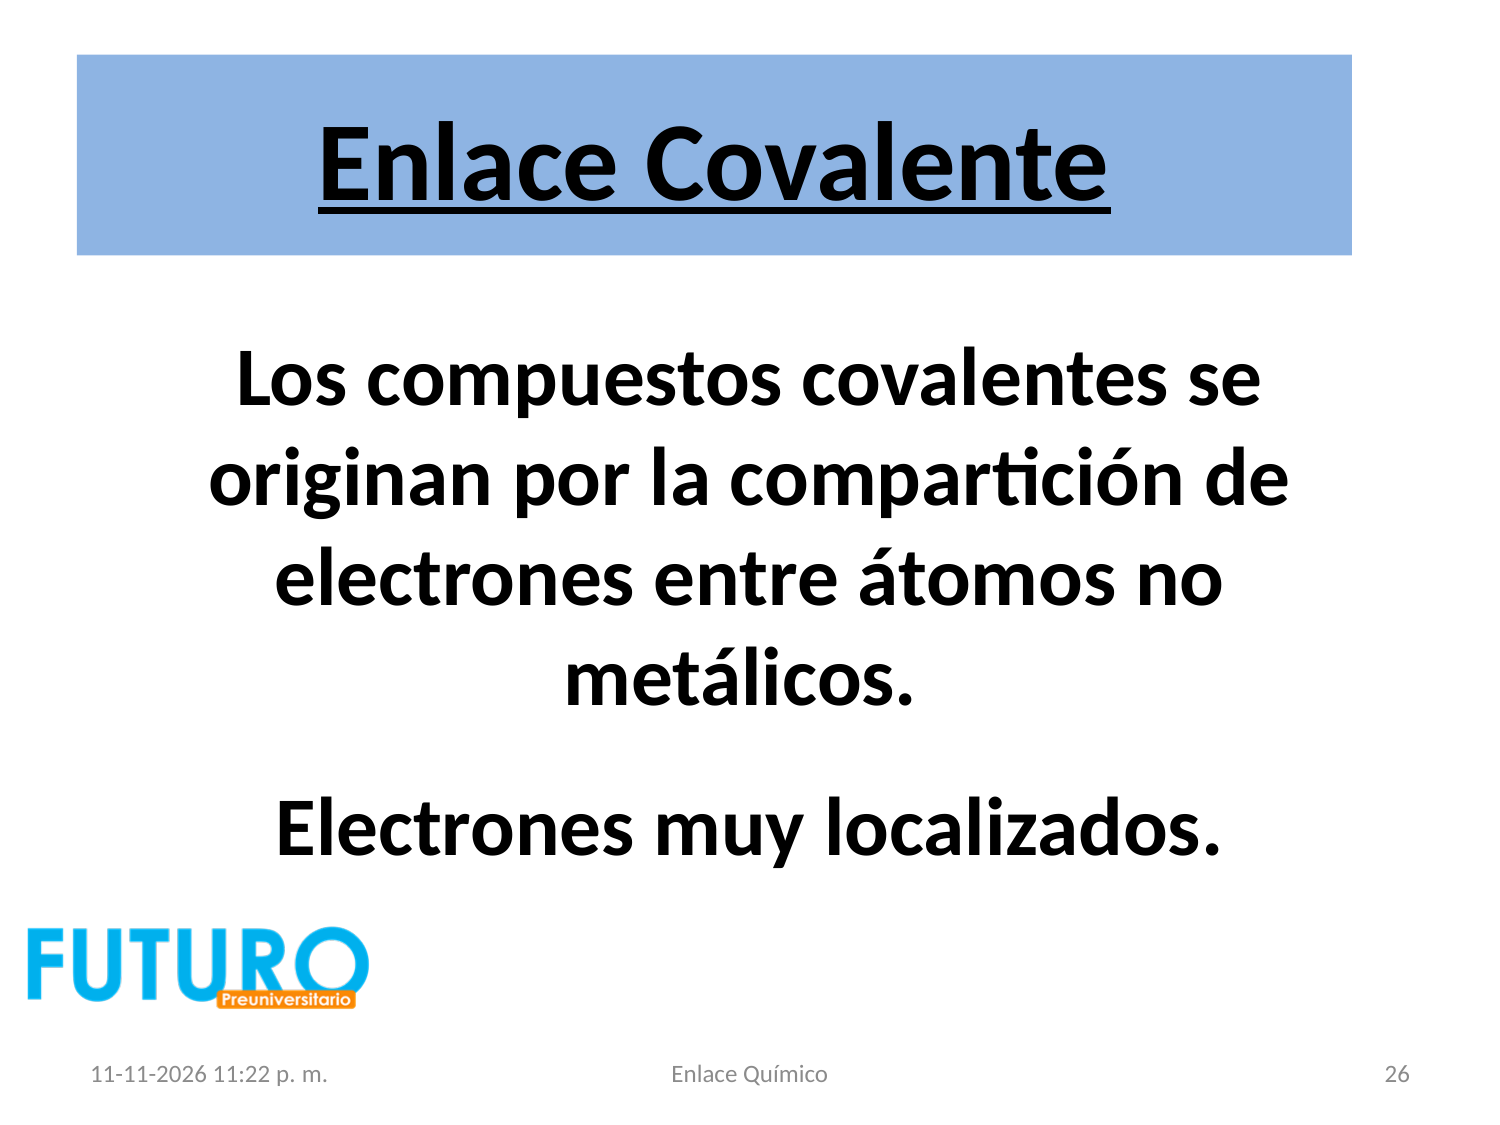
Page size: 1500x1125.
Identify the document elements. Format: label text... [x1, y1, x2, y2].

subtitle Los compuestos covalentes se originan por la compartición de electrones entre átomos no metálicos. Electrones muy localizados. [112, 314, 1388, 878]
picture [17, 903, 379, 1017]
slide_number 26 [1074, 1042, 1425, 1103]
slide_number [75, 1042, 425, 1103]
footer Enlace Químico [512, 1042, 988, 1103]
title Enlace Covalente [76, 54, 1352, 256]
